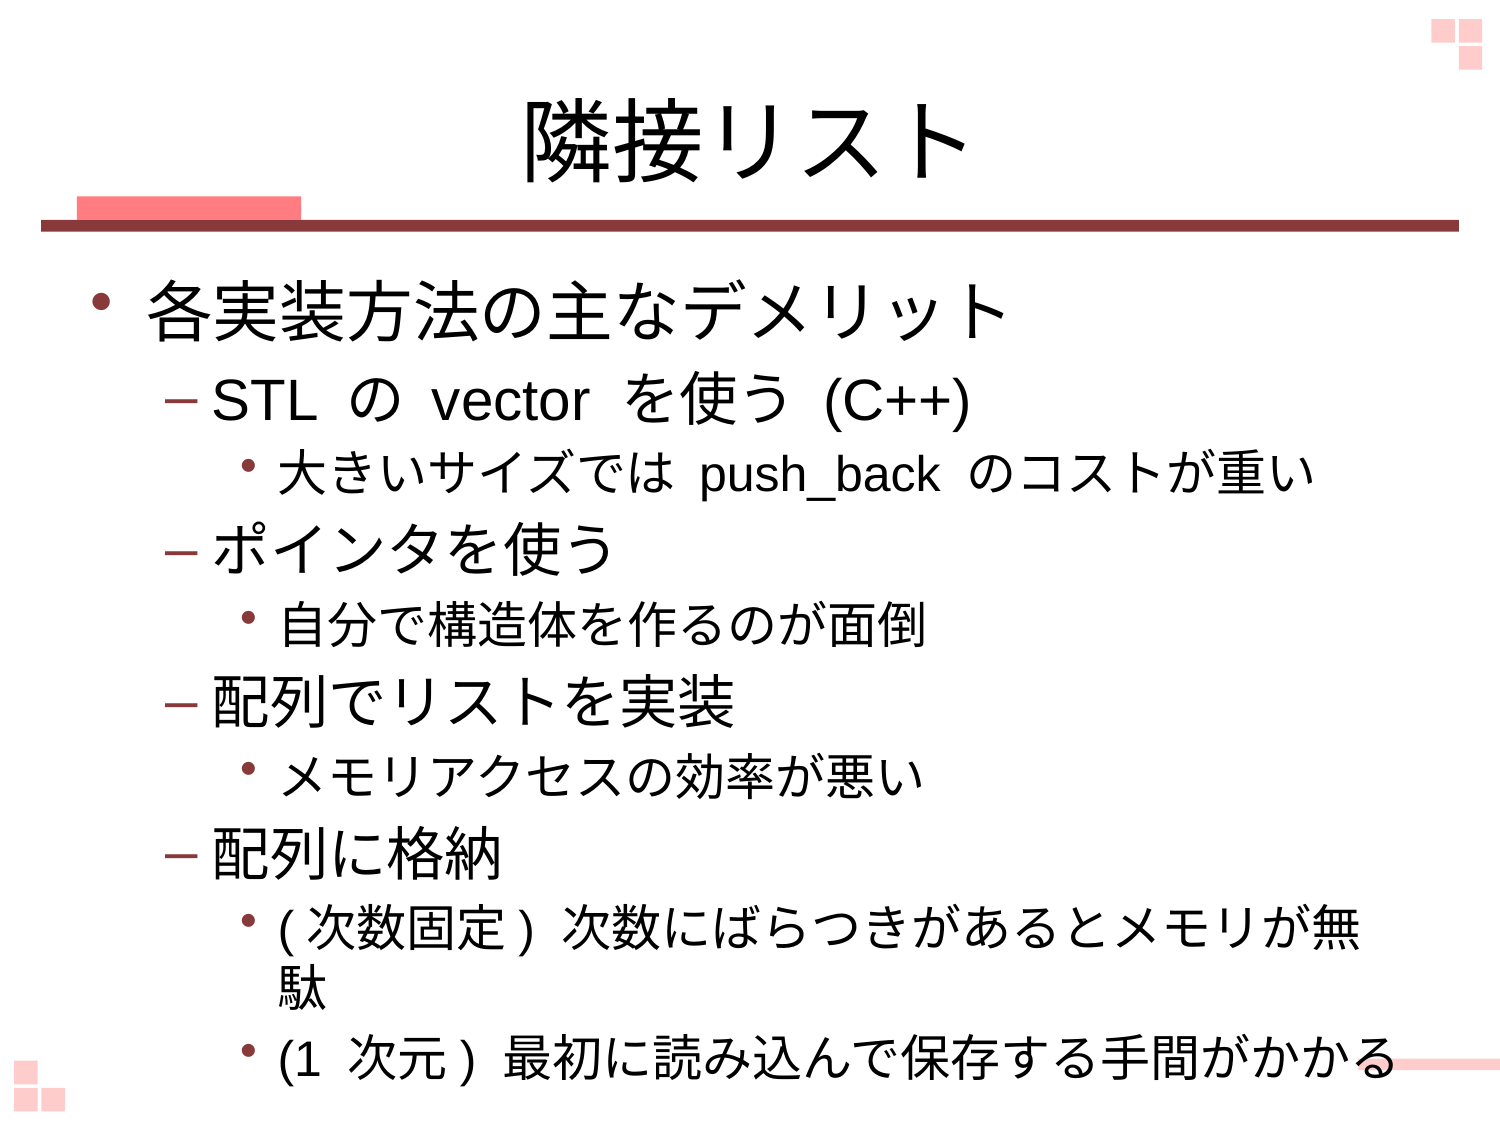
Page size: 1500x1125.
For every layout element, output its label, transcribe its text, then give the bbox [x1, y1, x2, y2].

title 隣接リスト [75, 45, 1425, 233]
list 各実装方法の主なデメリット STL の vector を使う (C++) 大きいサイズでは push_back のコストが重い ポインタを使う 自分で構造体を作るのが面倒 配列でリストを実装 メモリアクセスの効率が悪い 配列に格納 (次数固定) 次数にばらつきがあるとメモリが無駄 (1 次元) 最初に読み込んで保存する手間がかかる [75, 262, 1425, 1005]
